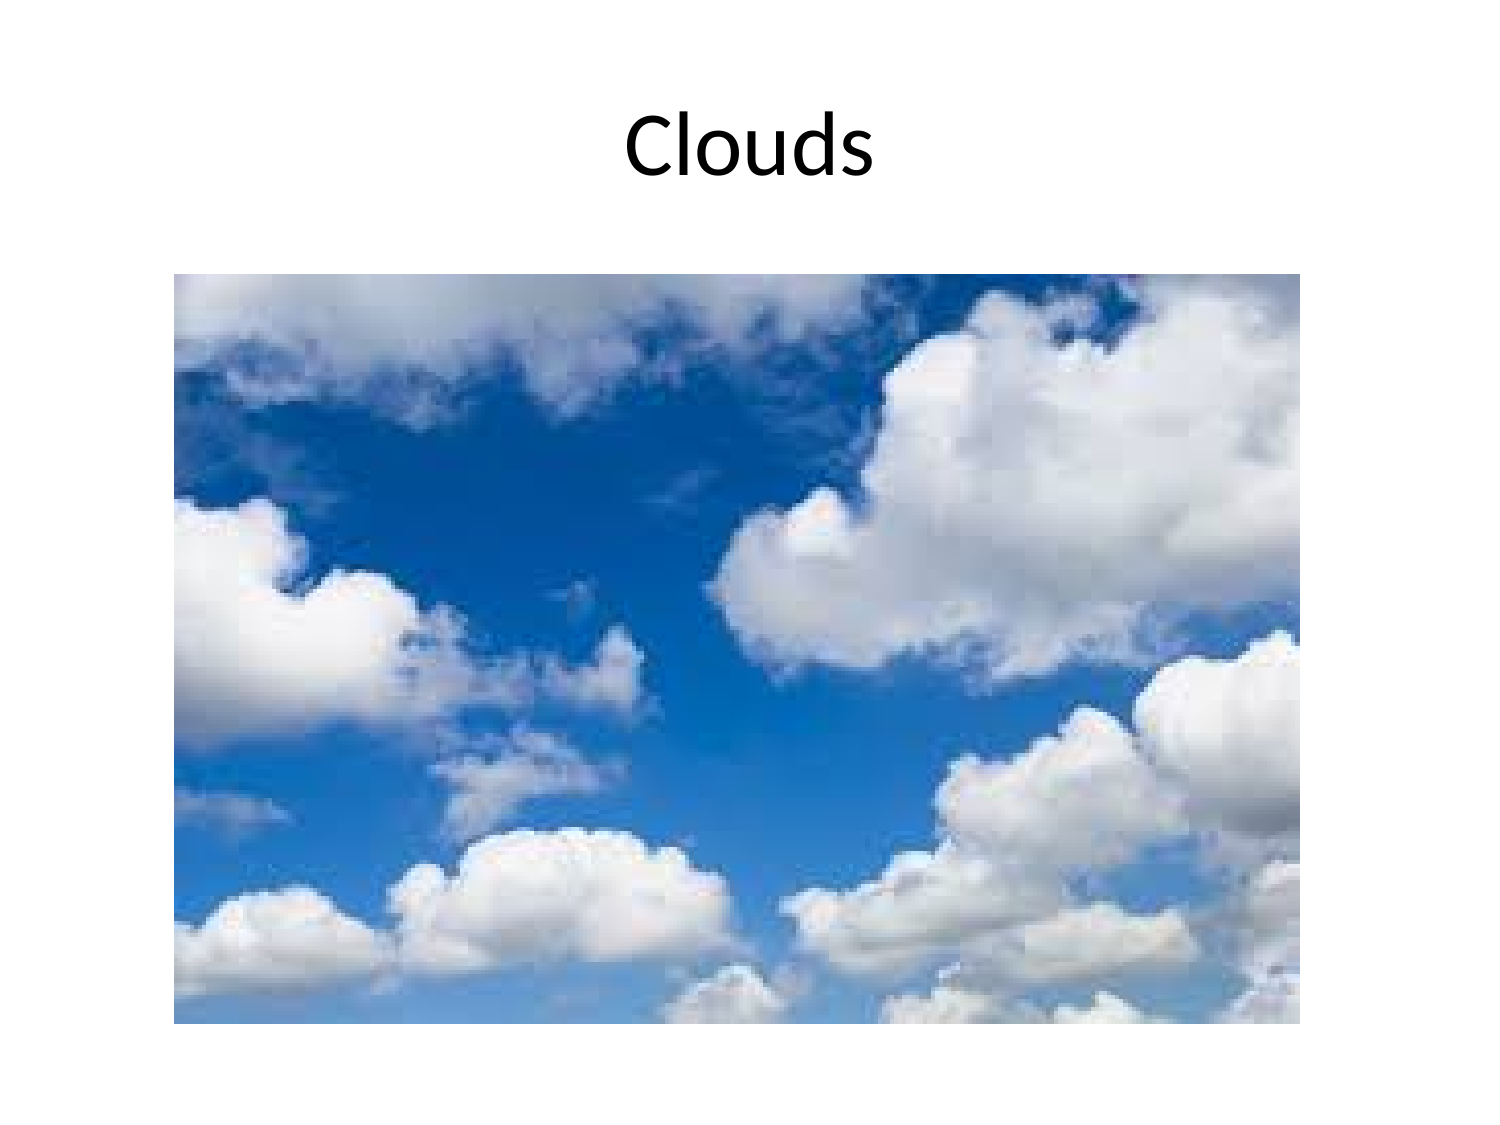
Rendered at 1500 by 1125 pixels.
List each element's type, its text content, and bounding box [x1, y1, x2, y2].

title Clouds [75, 45, 1425, 233]
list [174, 274, 1301, 1024]
